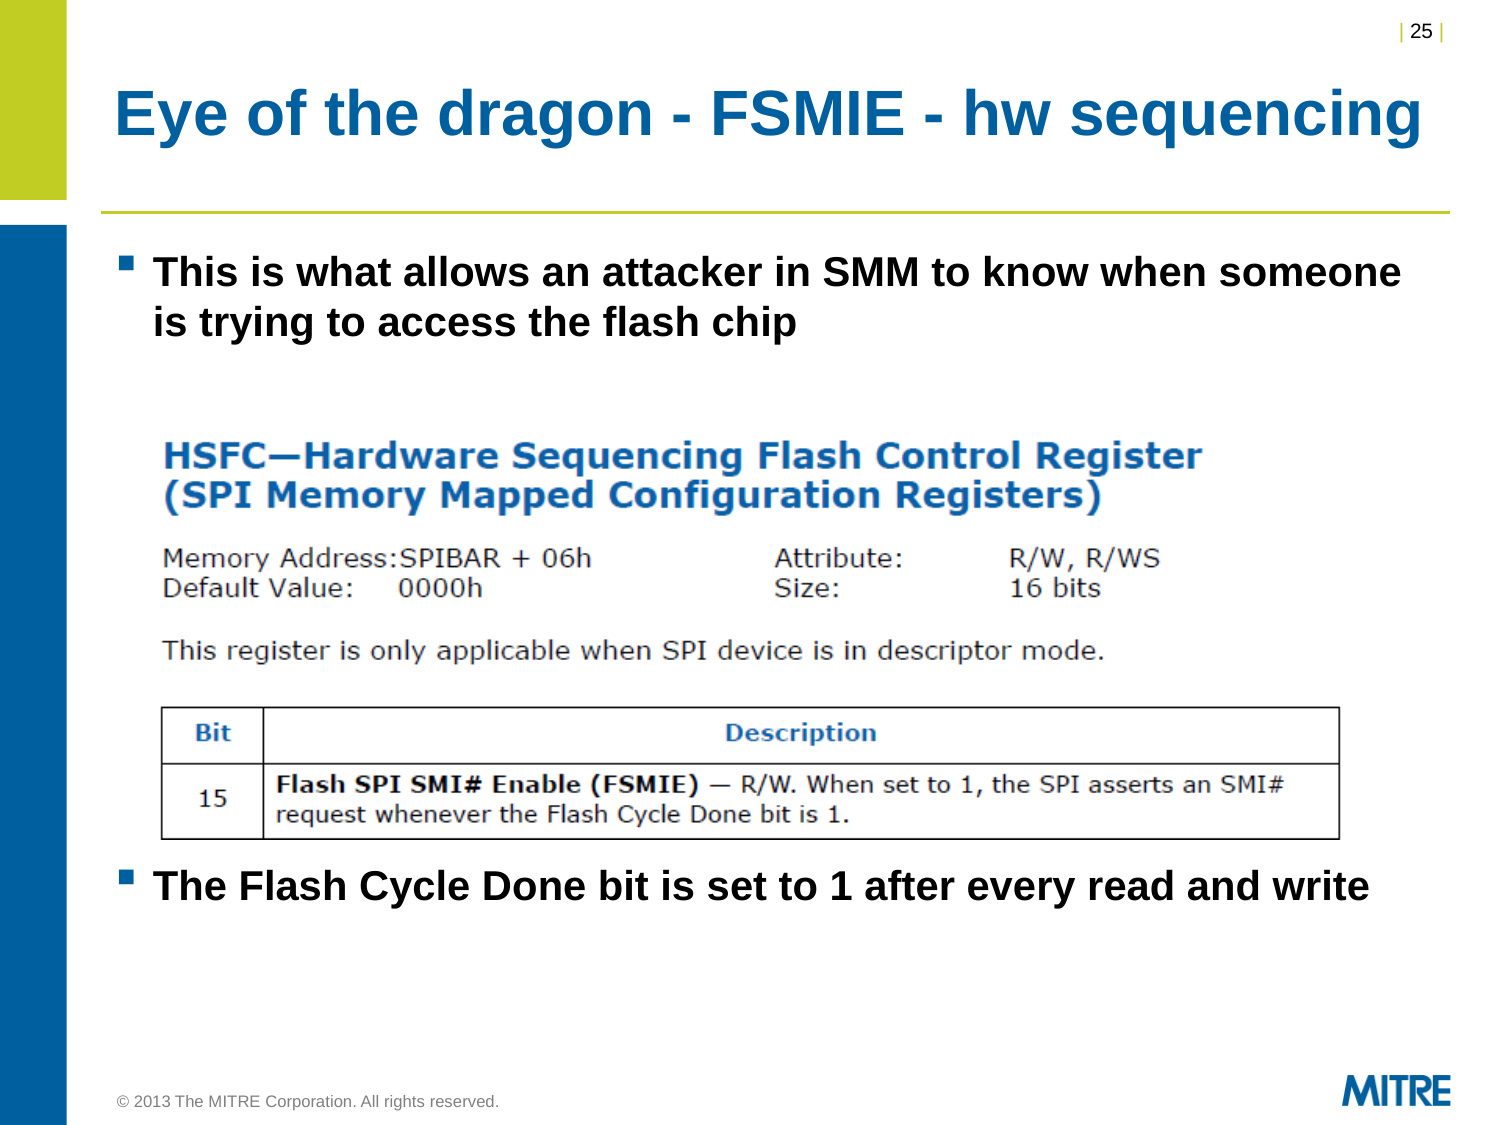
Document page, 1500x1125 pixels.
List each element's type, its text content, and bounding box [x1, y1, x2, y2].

picture [1342, 1072, 1453, 1113]
picture [155, 433, 1345, 840]
list This is what allows an attacker in SMM to know when someone is trying to access the flash chip The Flash Cycle Done bit is set to 1 after every read and write [99, 237, 1450, 1005]
title Eye of the dragon - FSMIE - hw sequencing [99, 45, 1450, 188]
footer © 2013 The MITRE Corporation. All rights reserved. [101, 1081, 1059, 1119]
